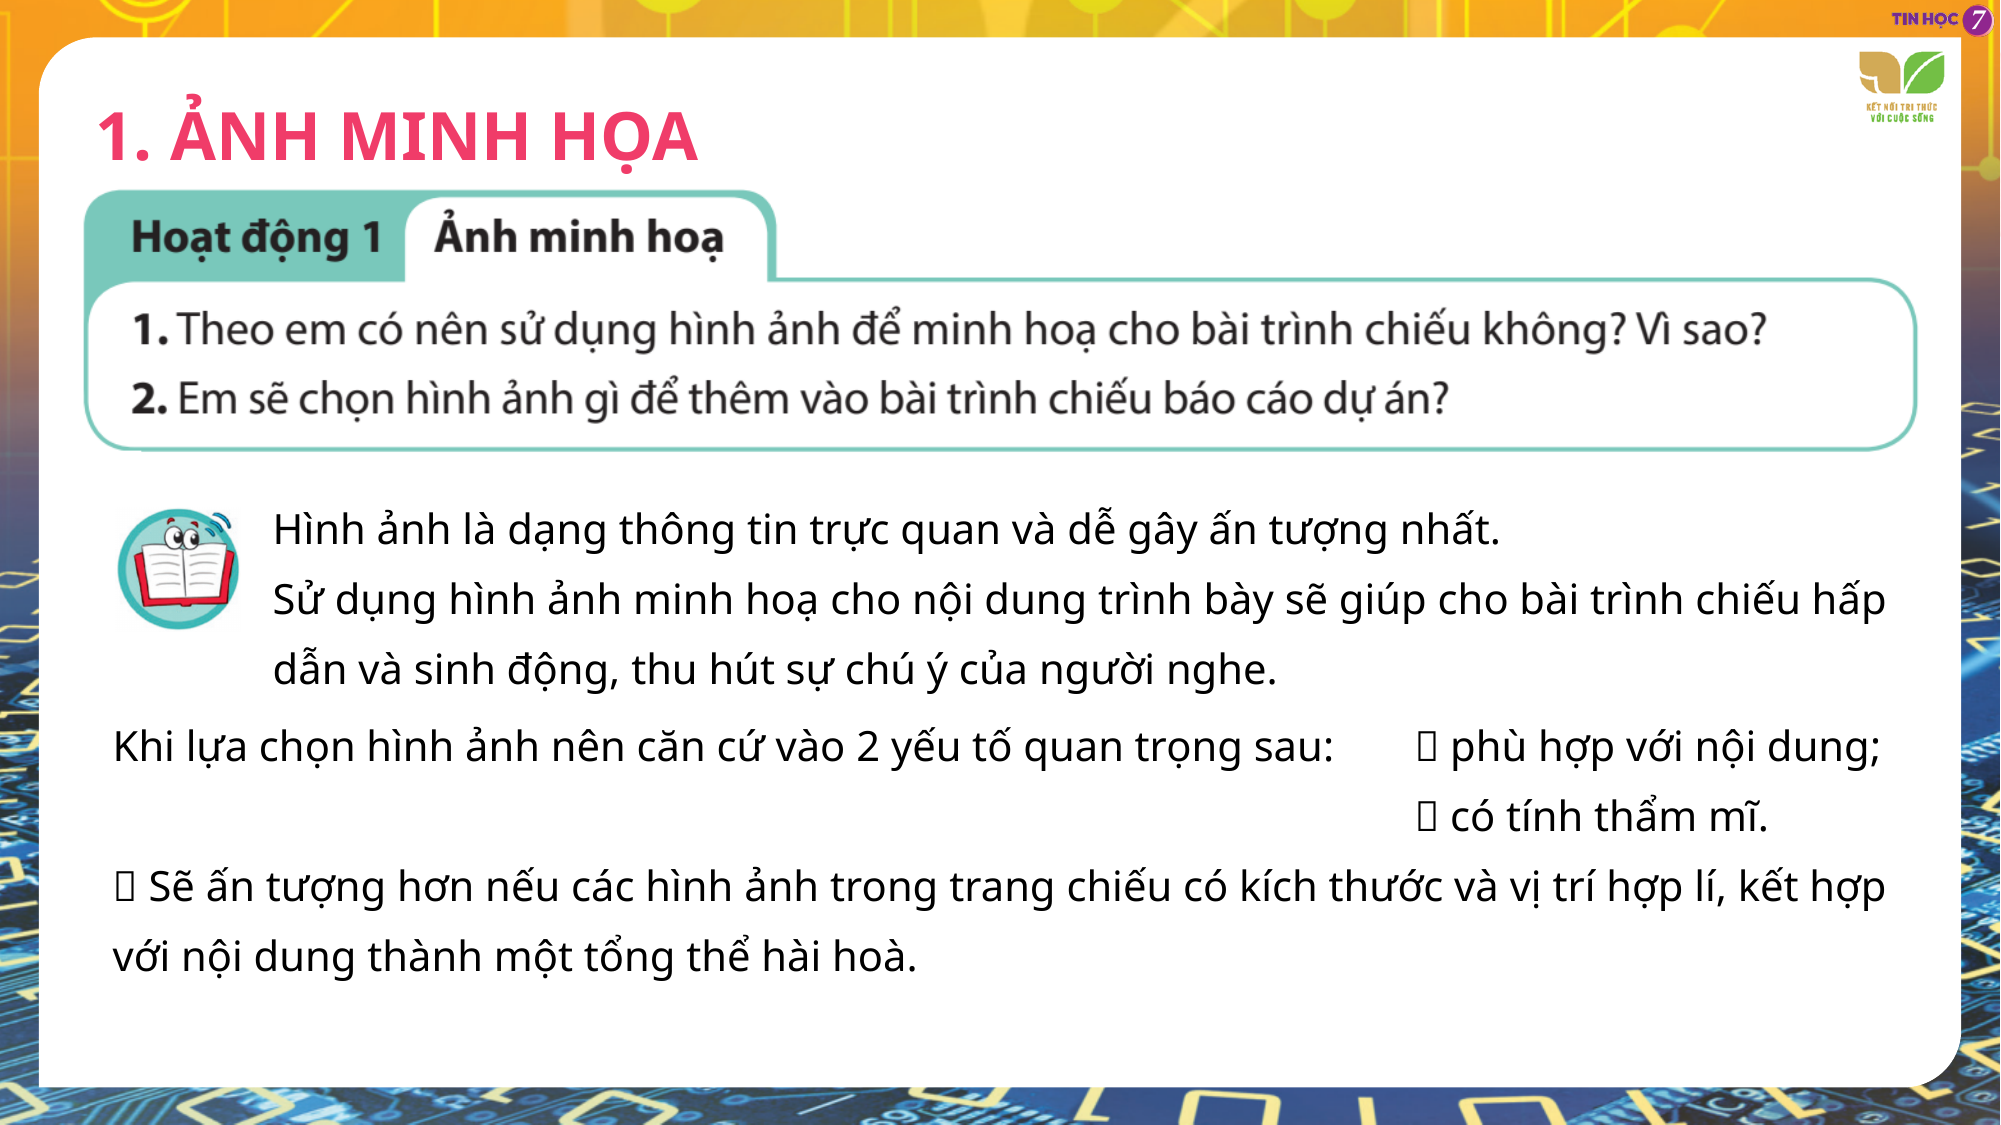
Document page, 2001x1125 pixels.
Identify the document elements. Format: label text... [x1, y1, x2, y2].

text_box  phù hợp với nội dung;  có tính thẩm mĩ. [1399, 692, 1920, 848]
text_box Khi lựa chọn hình ảnh nên căn cứ vào 2 yếu tố quan trọng sau:  Sẽ ấn tượng hơn nếu các hình ảnh trong trang chiếu có kích thước và vị trí hợp lí, kết hợp với nội dung thành một tổng thể hài hoà. [98, 692, 1902, 988]
text_box Hình ảnh là dạng thông tin trực quan và dễ gây ấn tượng nhất. Sử dụng hình ảnh minh hoạ cho nội dung trình bày sẽ giúp cho bài trình chiếu hấp dẫn và sinh động, thu hút sự chú ý của người nghe. [257, 475, 1902, 692]
picture [0, 0, 2001, 1125]
text_box 1. ẢNH MINH HỌA [80, 46, 1846, 179]
